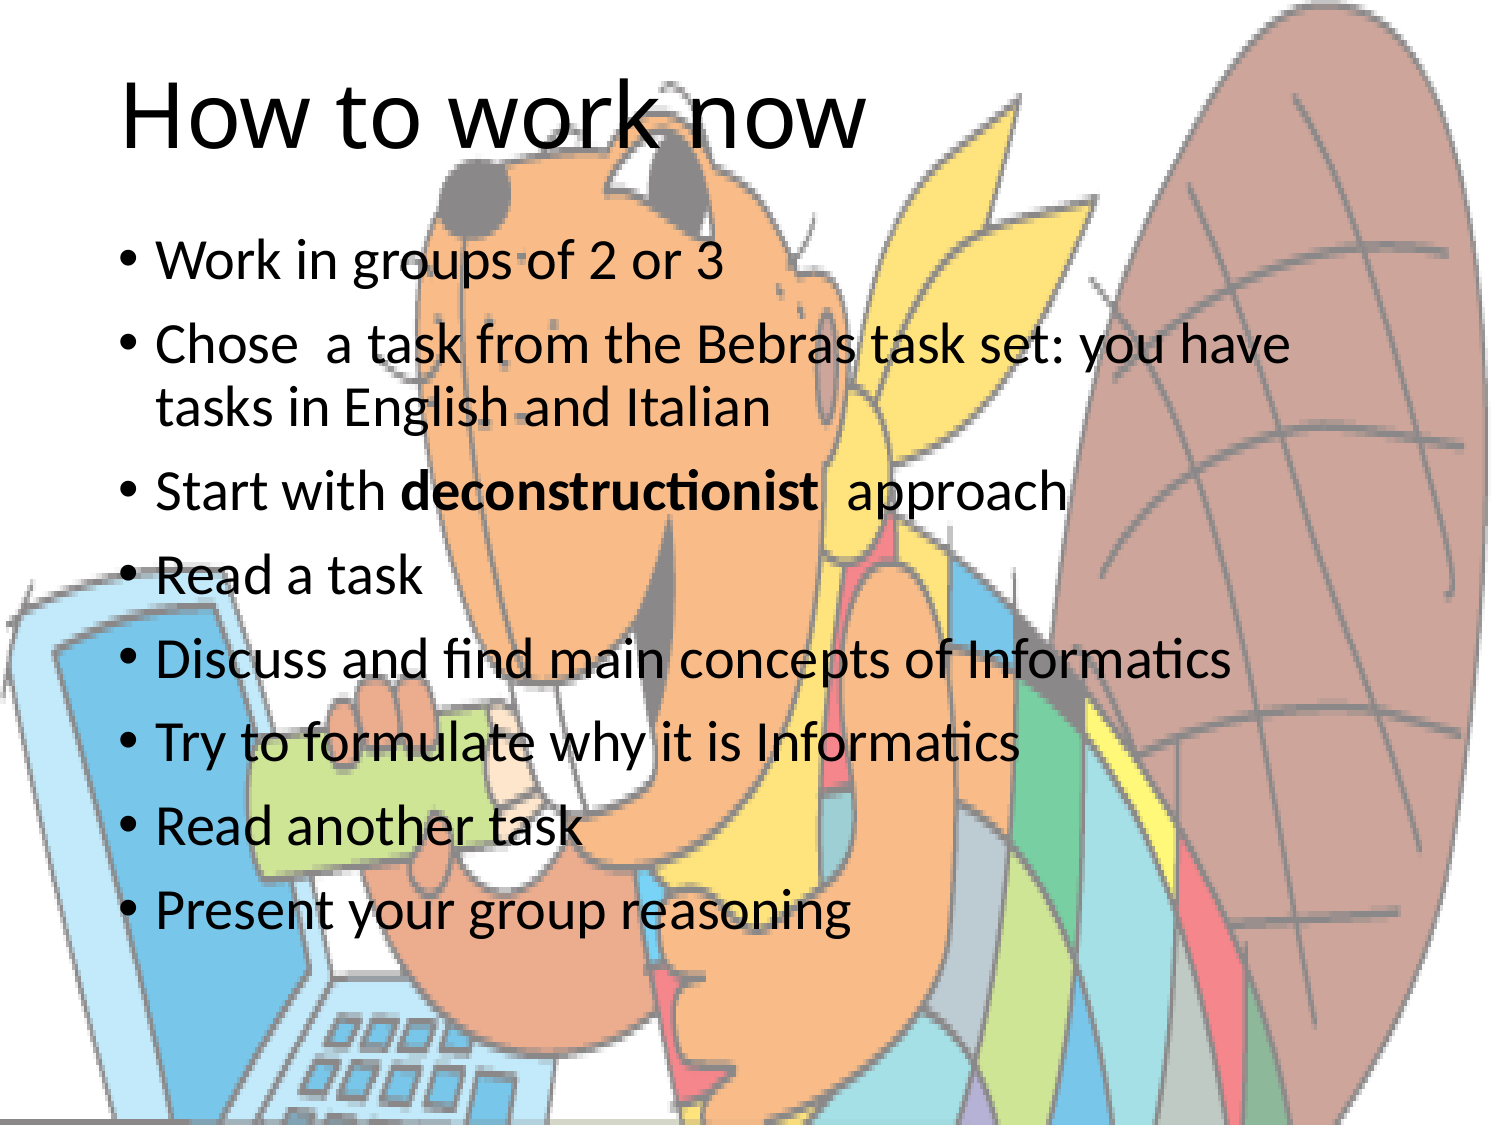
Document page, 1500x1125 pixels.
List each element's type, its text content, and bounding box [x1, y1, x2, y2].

list Work in groups of 2 or 3 Chose a task from the Bebras task set: you have tasks in English and Italian Start with deconstructionist approach Read a task Discuss and find main concepts of Informatics Try to formulate why it is Informatics Read another task Present your group reasoning [103, 222, 1397, 1014]
title How to work now [103, 59, 1397, 179]
